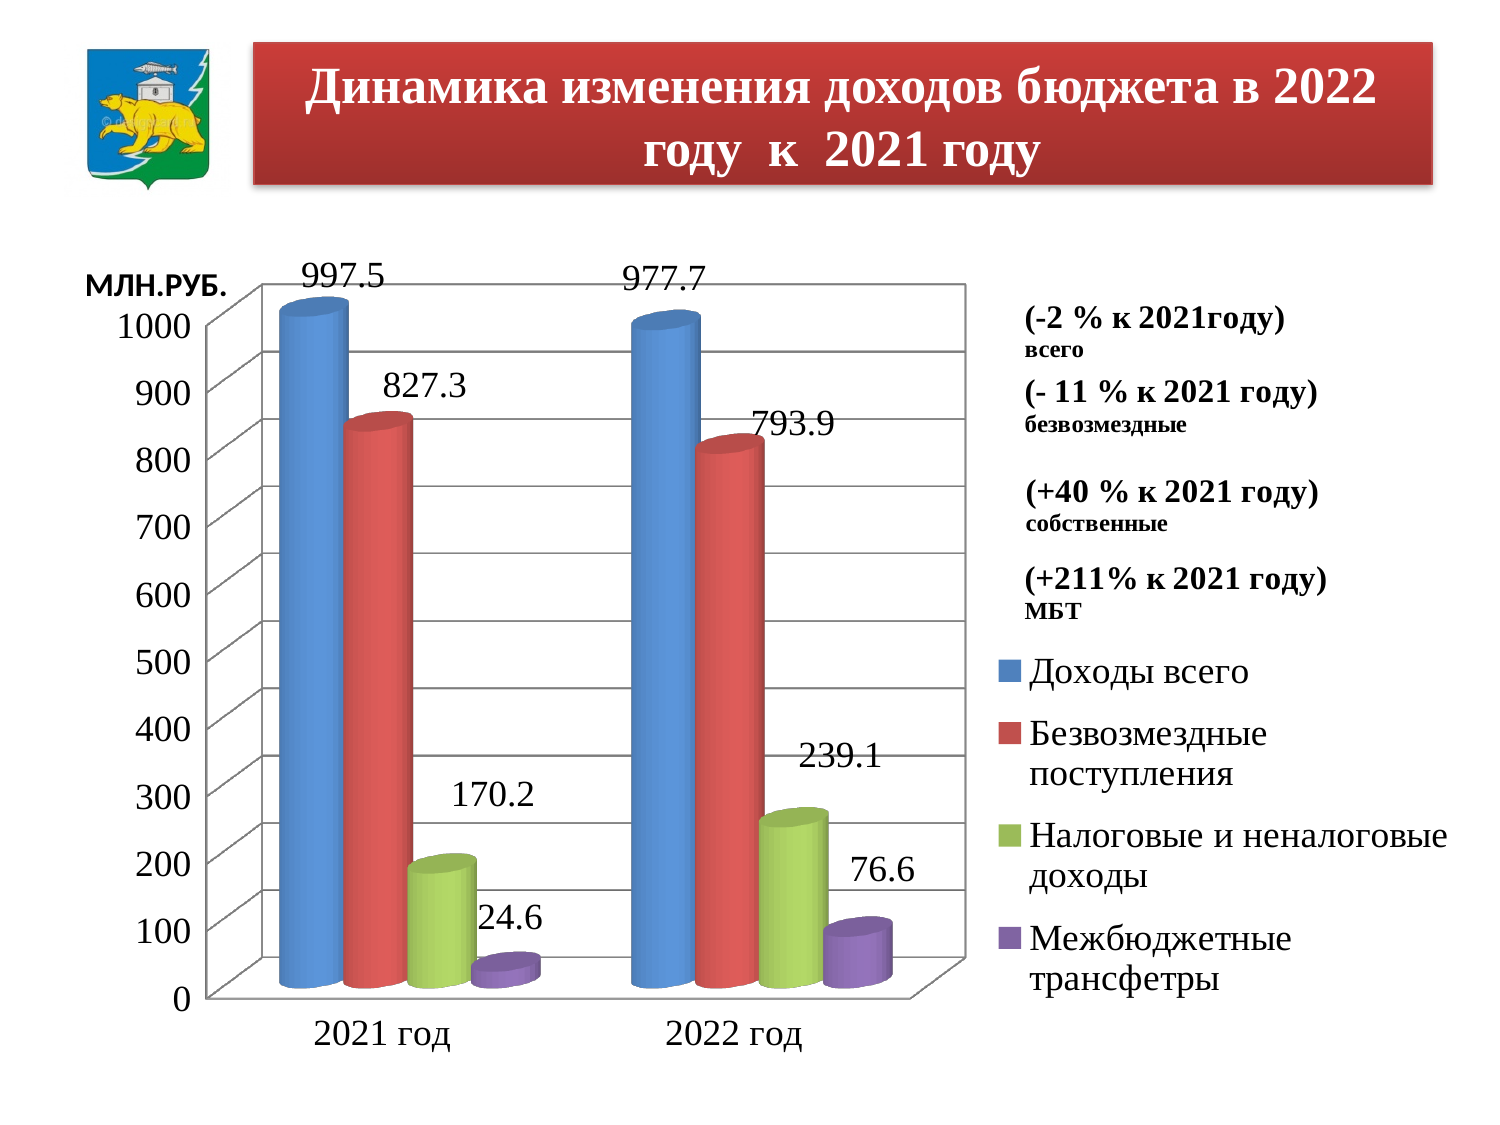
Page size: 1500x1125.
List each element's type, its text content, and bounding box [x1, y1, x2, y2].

title Динамика изменения доходов бюджета в 2022 году к 2021 году [253, 42, 1433, 185]
chart [88, 255, 1483, 1071]
picture [64, 42, 231, 197]
text_box МЛН.РУБ. [70, 210, 293, 311]
